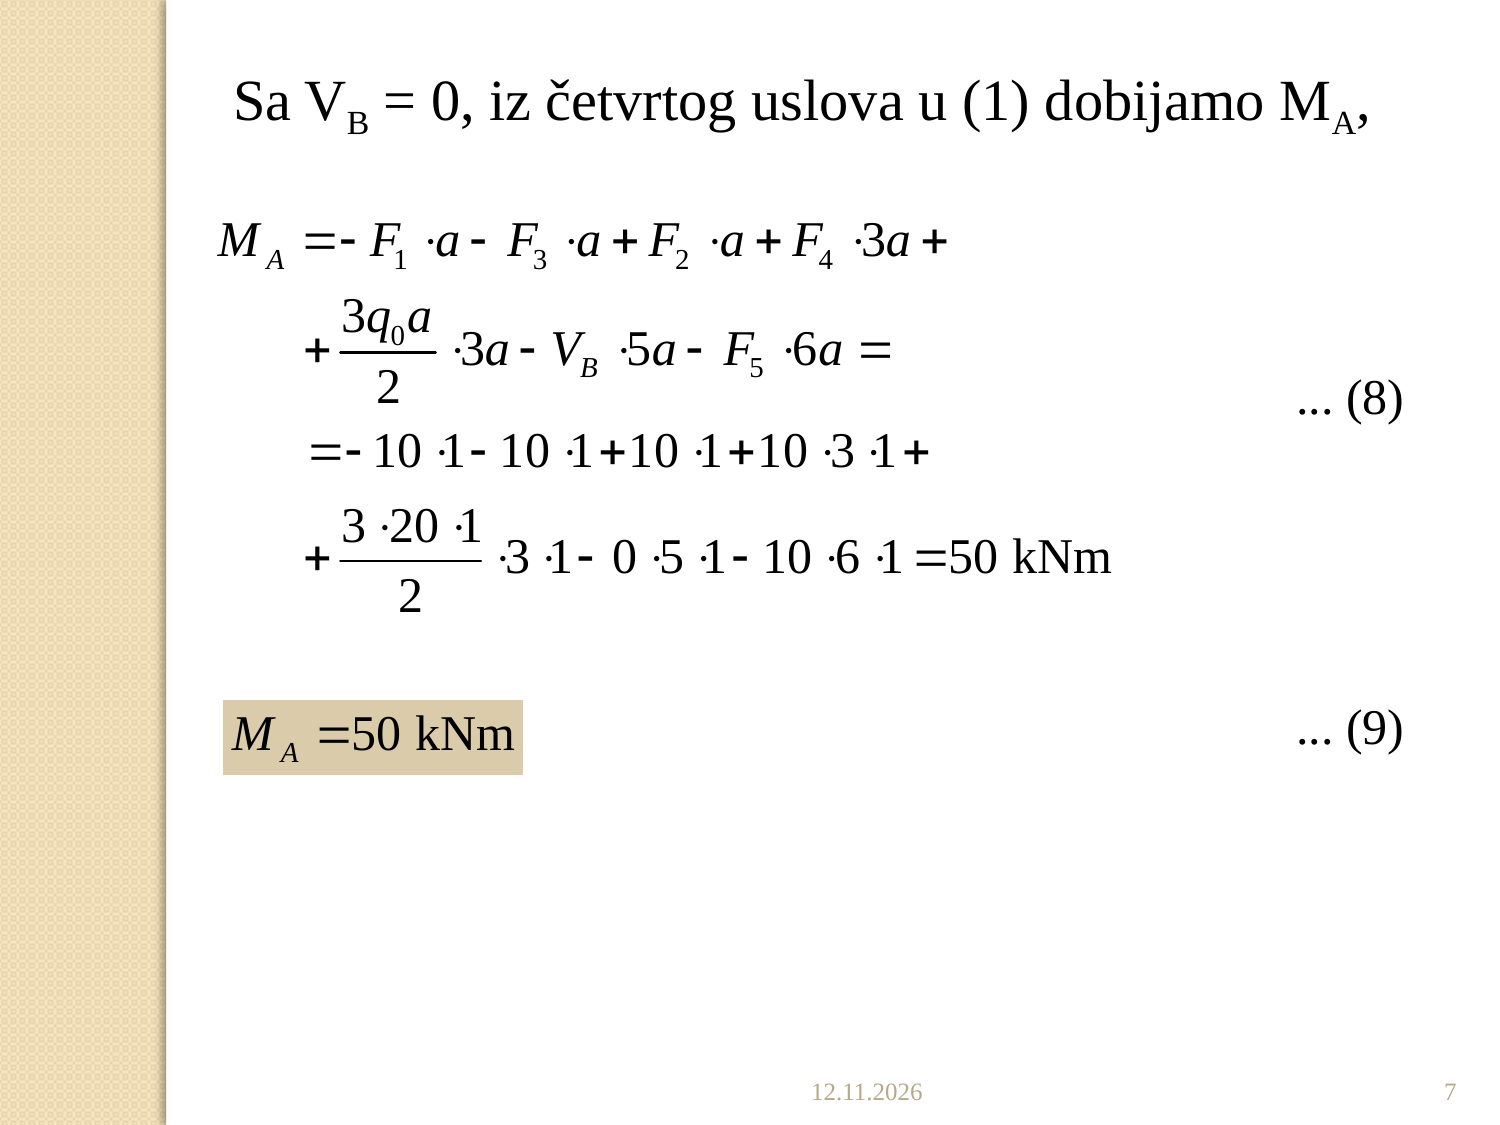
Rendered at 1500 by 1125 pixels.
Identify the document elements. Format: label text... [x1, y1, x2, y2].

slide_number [587, 1034, 938, 1113]
slide_number 7 [1413, 1034, 1488, 1113]
text_box ... (8) [1281, 356, 1422, 432]
text_box ... (9) [1281, 687, 1422, 763]
text_box Sa VB = 0, iz četvrtog uslova u (1) dobijamo MA, [218, 54, 1424, 149]
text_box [209, 206, 1123, 624]
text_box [223, 699, 524, 776]
